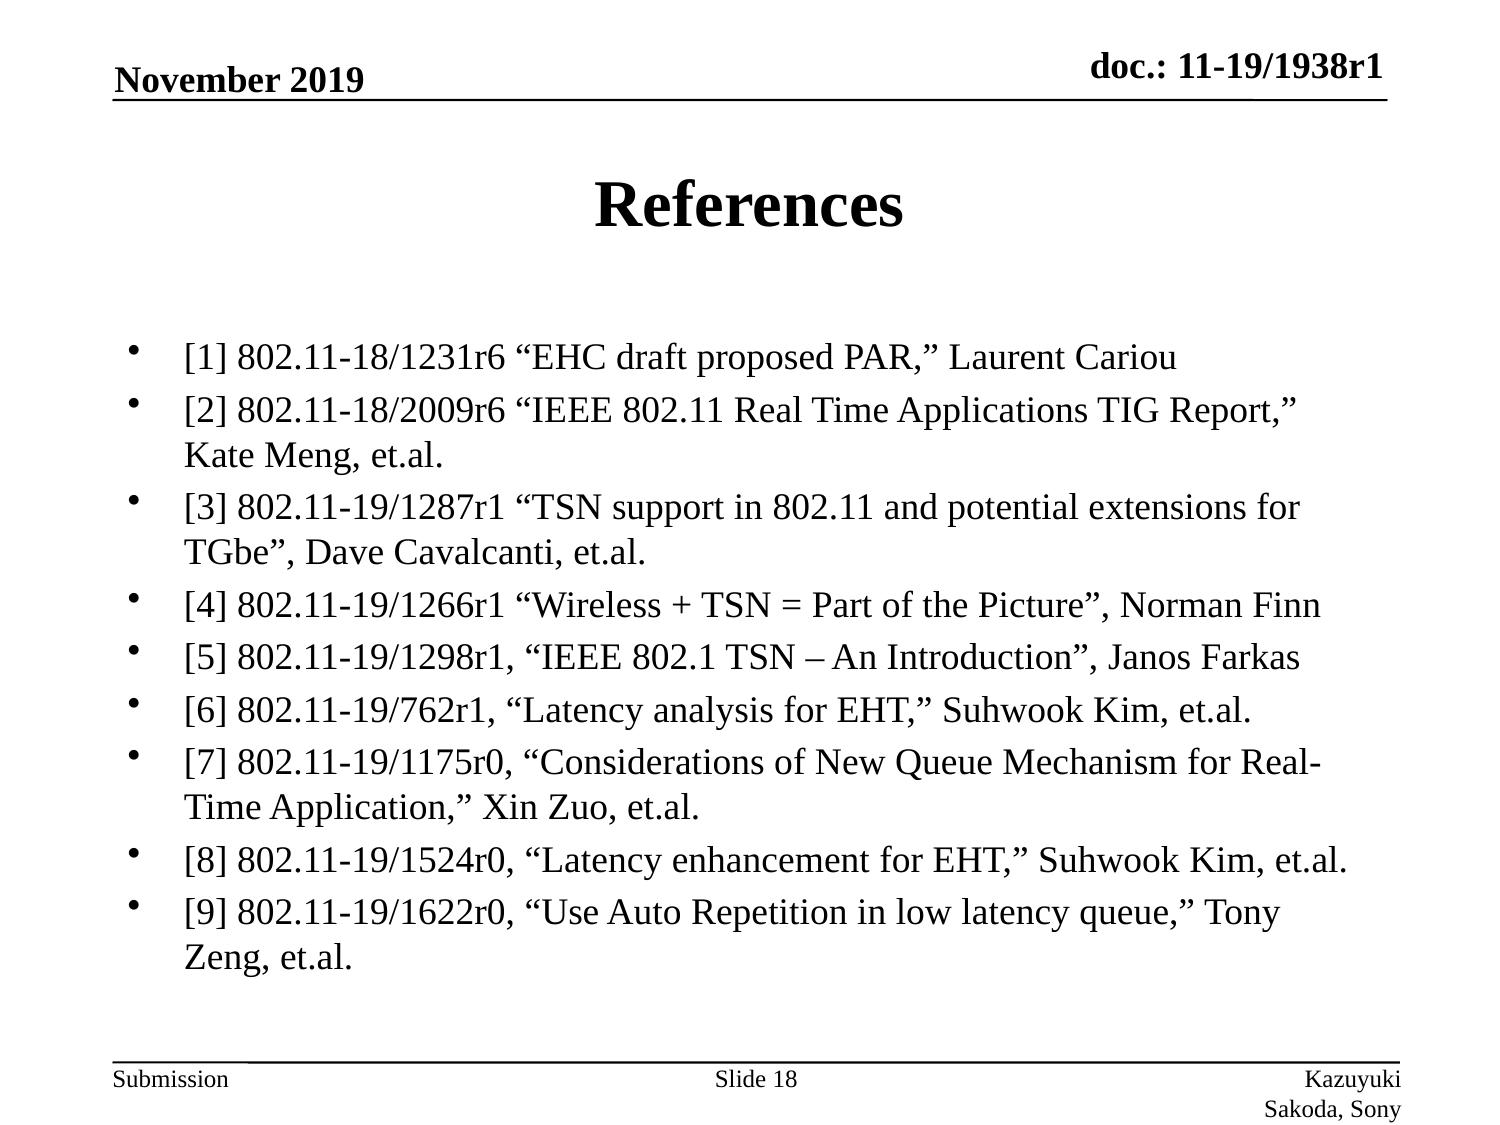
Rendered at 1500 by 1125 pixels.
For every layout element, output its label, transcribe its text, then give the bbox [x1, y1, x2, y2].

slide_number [114, 54, 368, 100]
list [1] 802.11-18/1231r6 “EHC draft proposed PAR,” Laurent Cariou [2] 802.11-18/2009r6 “IEEE 802.11 Real Time Applications TIG Report,” Kate Meng, et.al. [3] 802.11-19/1287r1 “TSN support in 802.11 and potential extensions for TGbe”, Dave Cavalcanti, et.al. [4] 802.11-19/1266r1 “Wireless + TSN = Part of the Picture”, Norman Finn [5] 802.11-19/1298r1, “IEEE 802.1 TSN – An Introduction”, Janos Farkas [6] 802.11-19/762r1, “Latency analysis for EHT,” Suhwook Kim, et.al. [7] 802.11-19/1175r0, “Considerations of New Queue Mechanism for Real-Time Application,” Xin Zuo, et.al. [8] 802.11-19/1524r0, “Latency enhancement for EHT,” Suhwook Kim, et.al. [9] 802.11-19/1622r0, “Use Auto Repetition in low latency queue,” Tony Zeng, et.al. [112, 324, 1388, 1000]
footer Kazuyuki Sakoda, Sony [1222, 1062, 1402, 1093]
slide_number Slide 18 [712, 1062, 800, 1093]
title References [112, 112, 1388, 288]
